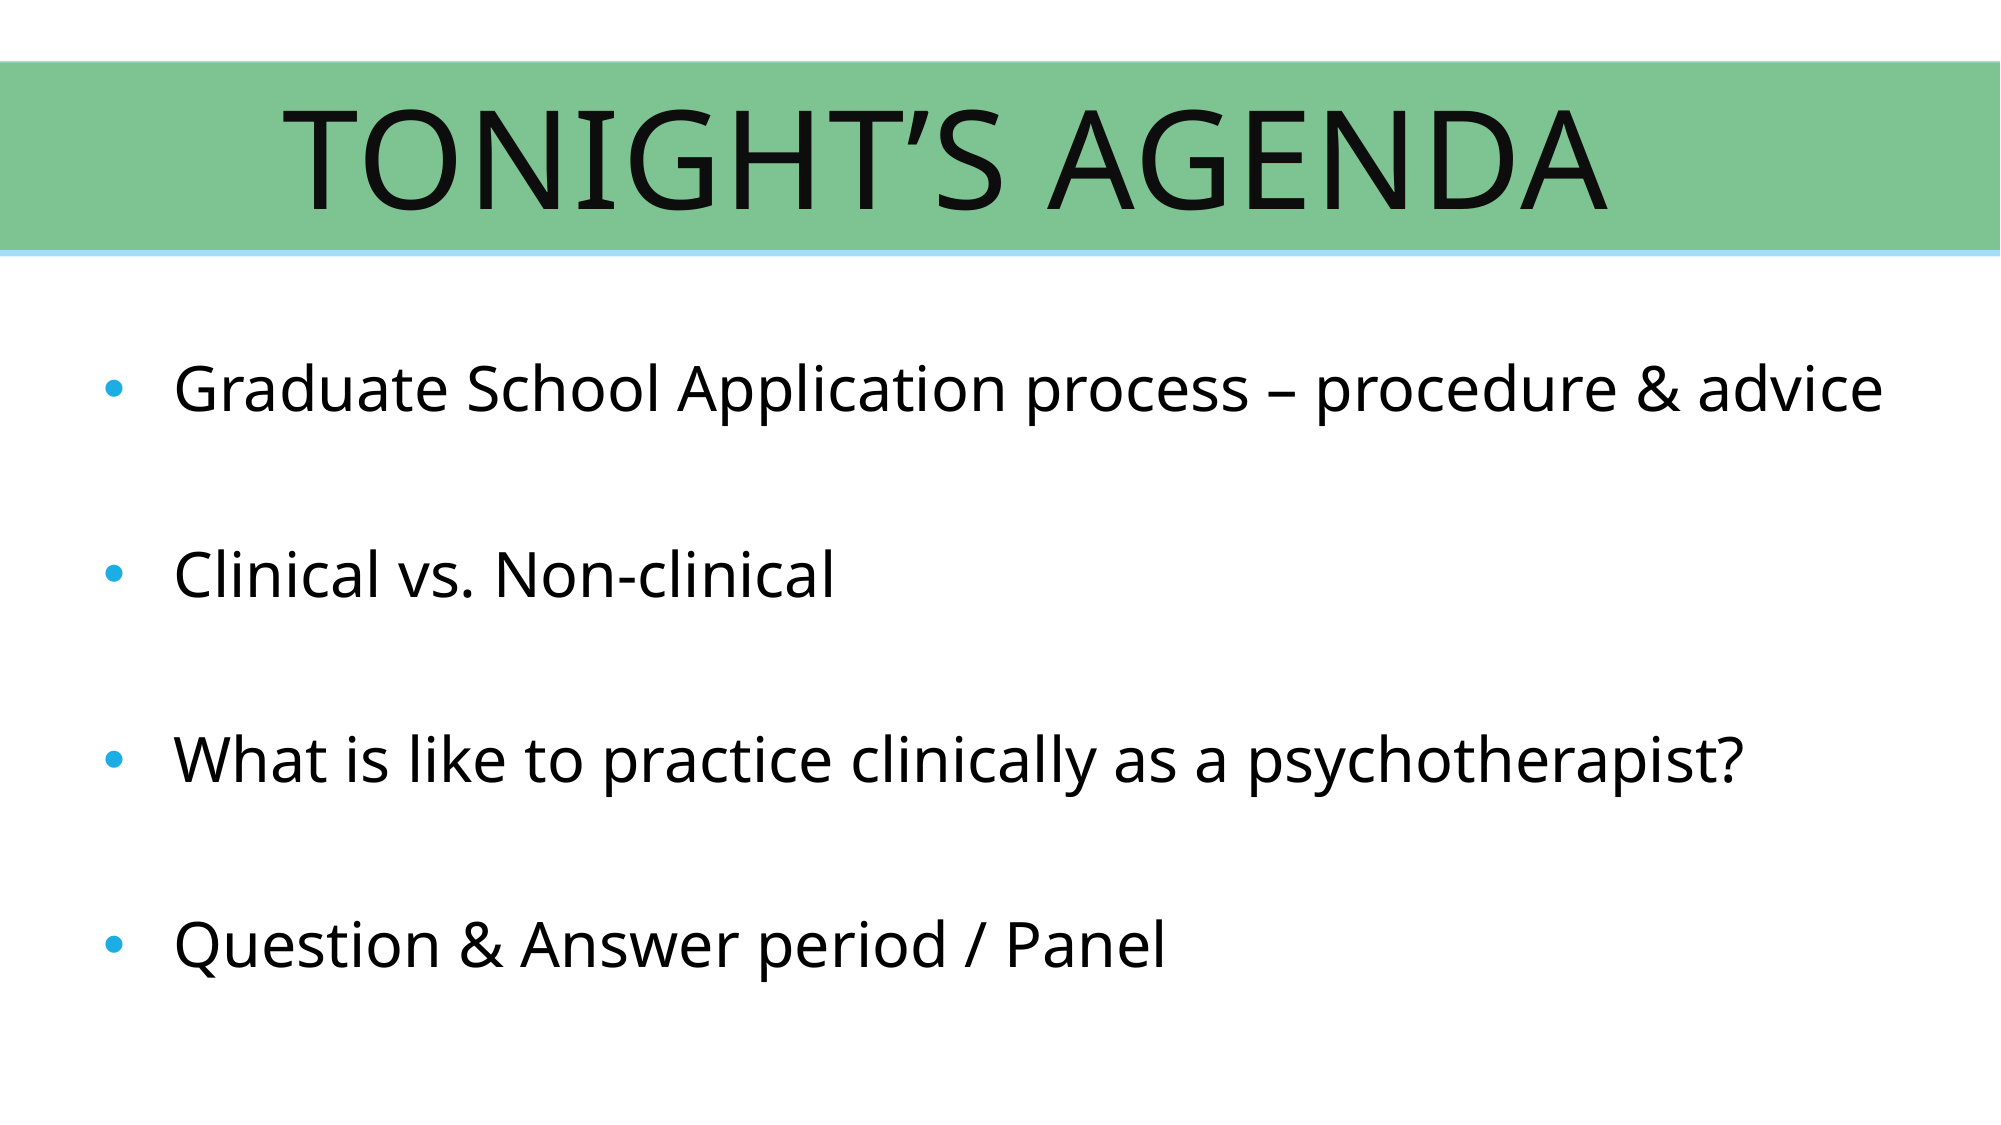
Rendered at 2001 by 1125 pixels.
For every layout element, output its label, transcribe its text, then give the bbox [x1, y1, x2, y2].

text_box [0, 61, 168, 251]
title Tonight’s Agenda [168, 46, 1763, 293]
text_box [1763, 61, 2000, 251]
list Graduate School Application process – procedure & advice Clinical vs. Non-clinical What is like to practice clinically as a psychotherapist? Question & Answer period / Panel [96, 350, 1904, 1034]
